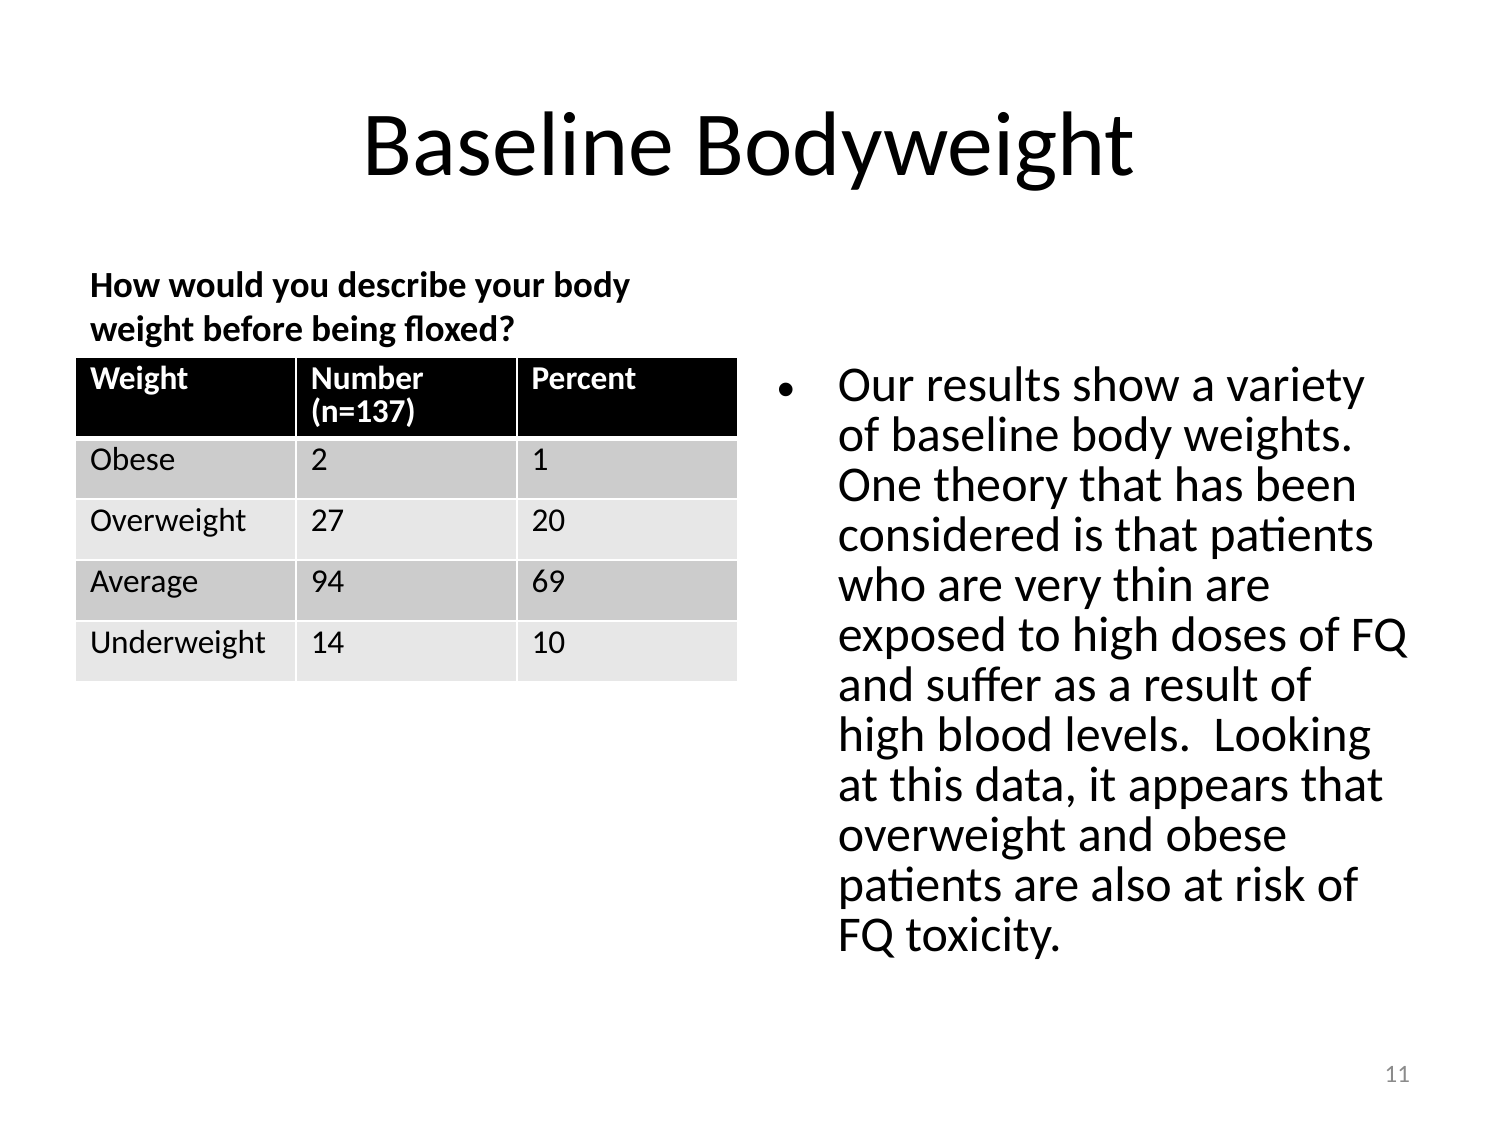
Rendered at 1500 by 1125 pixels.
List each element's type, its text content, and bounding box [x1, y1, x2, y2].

list How would you describe your body weight before being floxed? [75, 251, 738, 356]
list Our results show a variety of baseline body weights. One theory that has been considered is that patients who are very thin are exposed to high doses of FQ and suffer as a result of high blood levels. Looking at this data, it appears that overweight and obese patients are also at risk of FQ toxicity. [761, 356, 1425, 1005]
title Baseline Bodyweight [75, 45, 1425, 233]
table_cell Underweight [76, 622, 295, 681]
table_header Number (n=137) [297, 358, 516, 436]
table_cell 1 [518, 441, 737, 498]
table_cell Obese [76, 441, 295, 498]
table_cell 2 [297, 441, 516, 498]
table_cell 69 [518, 561, 737, 620]
table_header Weight [76, 358, 295, 436]
table_cell 20 [518, 500, 737, 559]
table_cell 10 [518, 622, 737, 681]
table_cell Overweight [76, 500, 295, 559]
slide_number 11 [1074, 1042, 1425, 1103]
table_cell Average [76, 561, 295, 620]
table_cell 14 [297, 622, 516, 681]
table_cell 27 [297, 500, 516, 559]
table_cell 94 [297, 561, 516, 620]
table_header Percent [518, 358, 737, 436]
